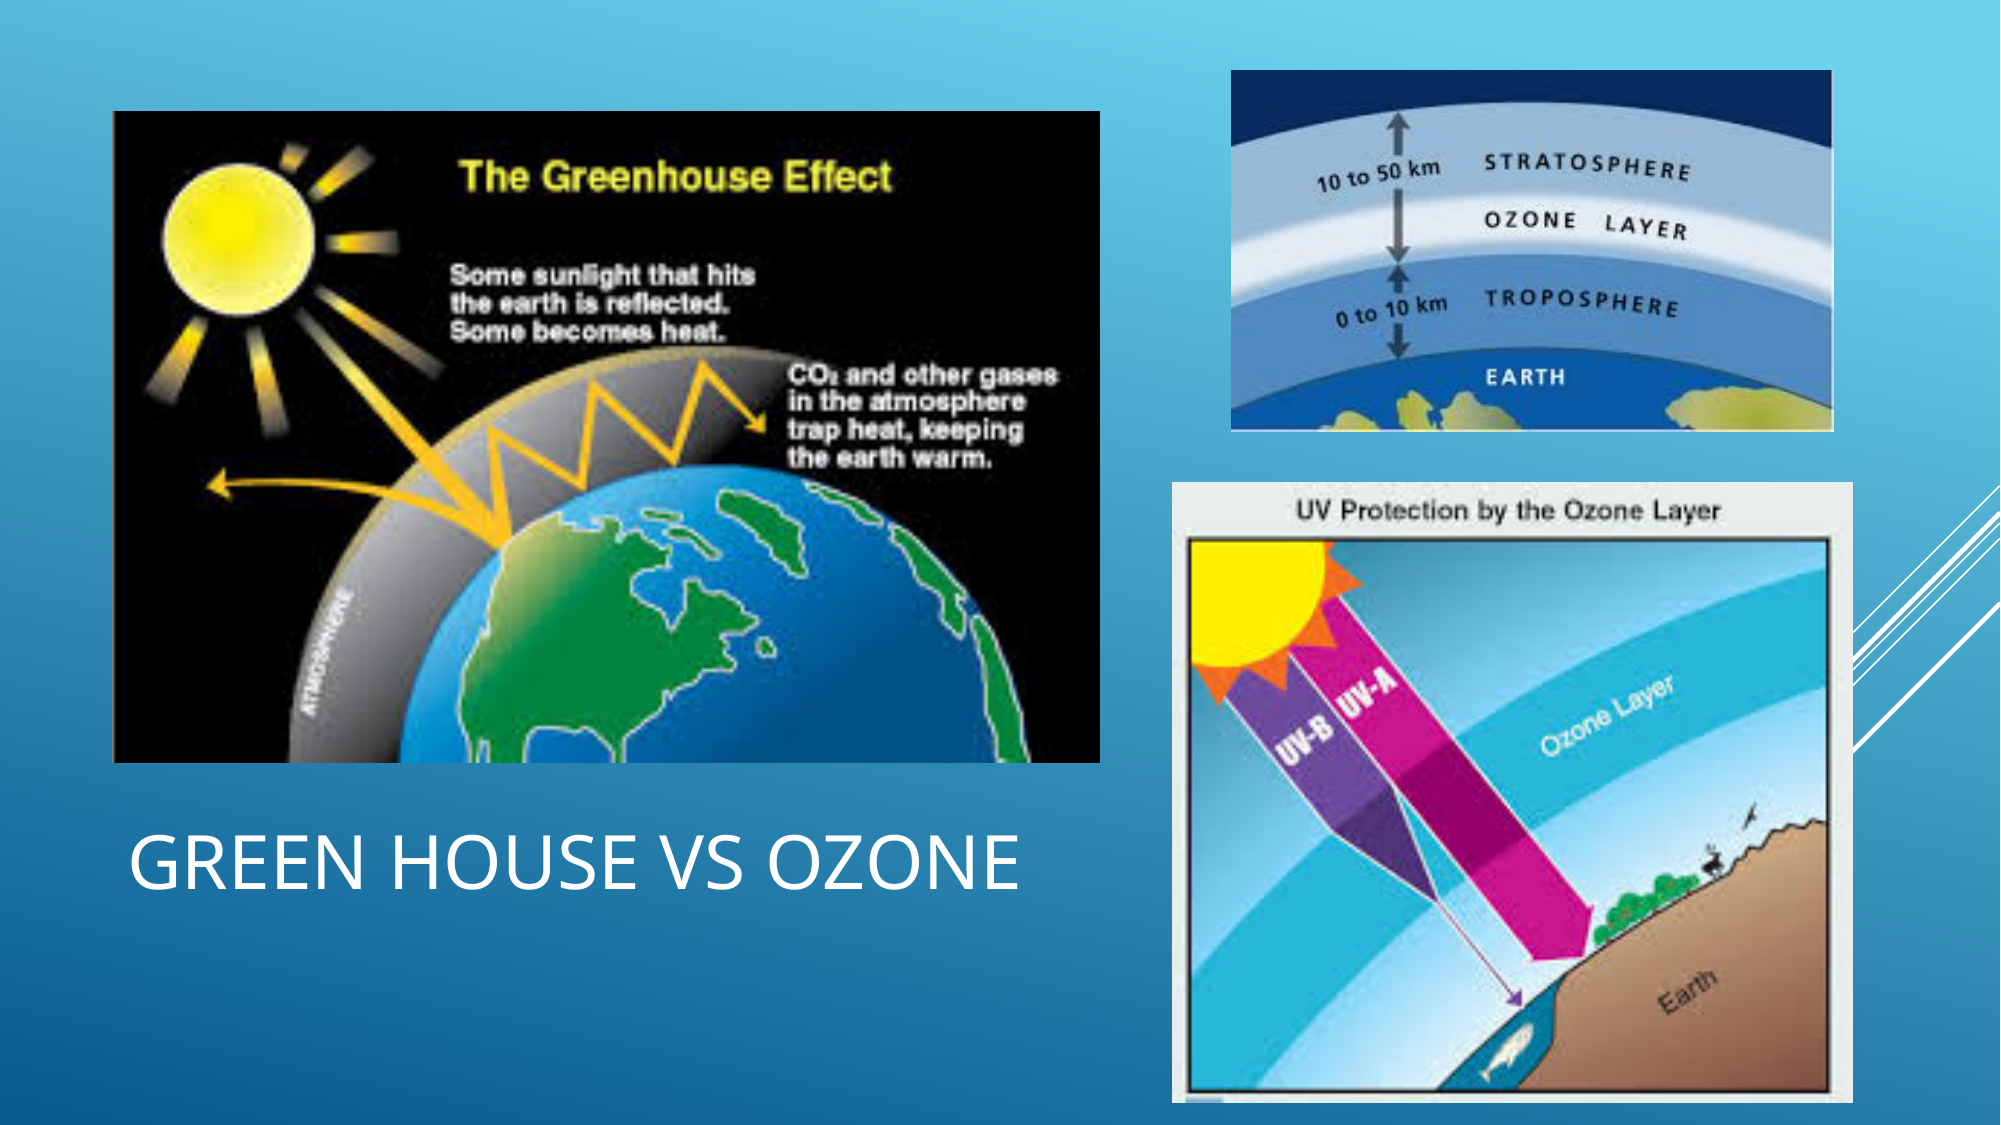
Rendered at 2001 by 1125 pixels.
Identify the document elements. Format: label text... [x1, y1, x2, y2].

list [111, 111, 1101, 764]
picture [1171, 482, 1853, 1103]
picture [1230, 70, 1834, 433]
title Green house vs ozone [112, 736, 1171, 984]
